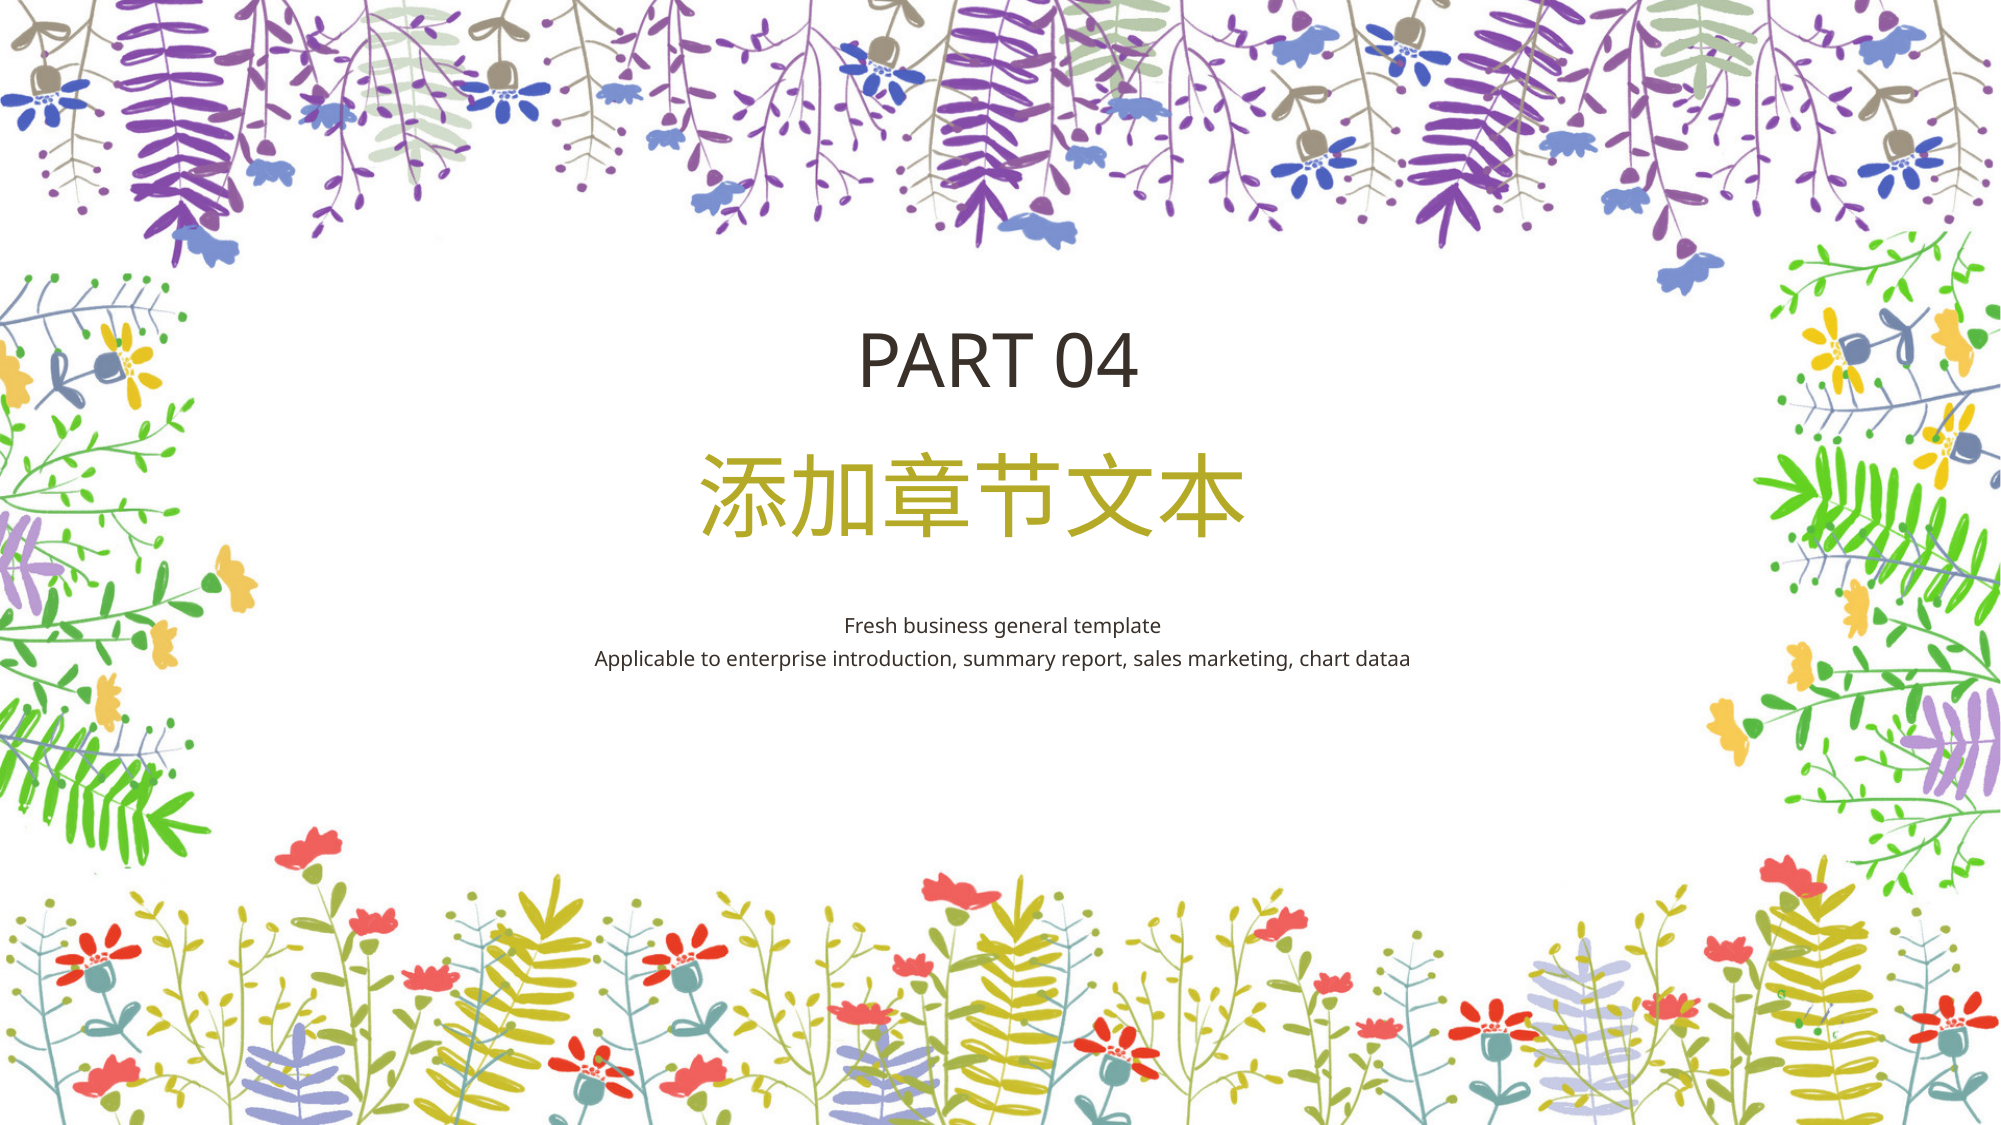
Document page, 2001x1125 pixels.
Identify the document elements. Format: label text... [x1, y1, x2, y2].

text_box 添加章节文本 [423, 431, 1523, 556]
picture [0, 0, 2001, 1125]
text_box PART 04 [841, 305, 1155, 410]
text_box Fresh business general template Applicable to enterprise introduction, summary report, sales marketing, chart dataa [386, 597, 1620, 678]
